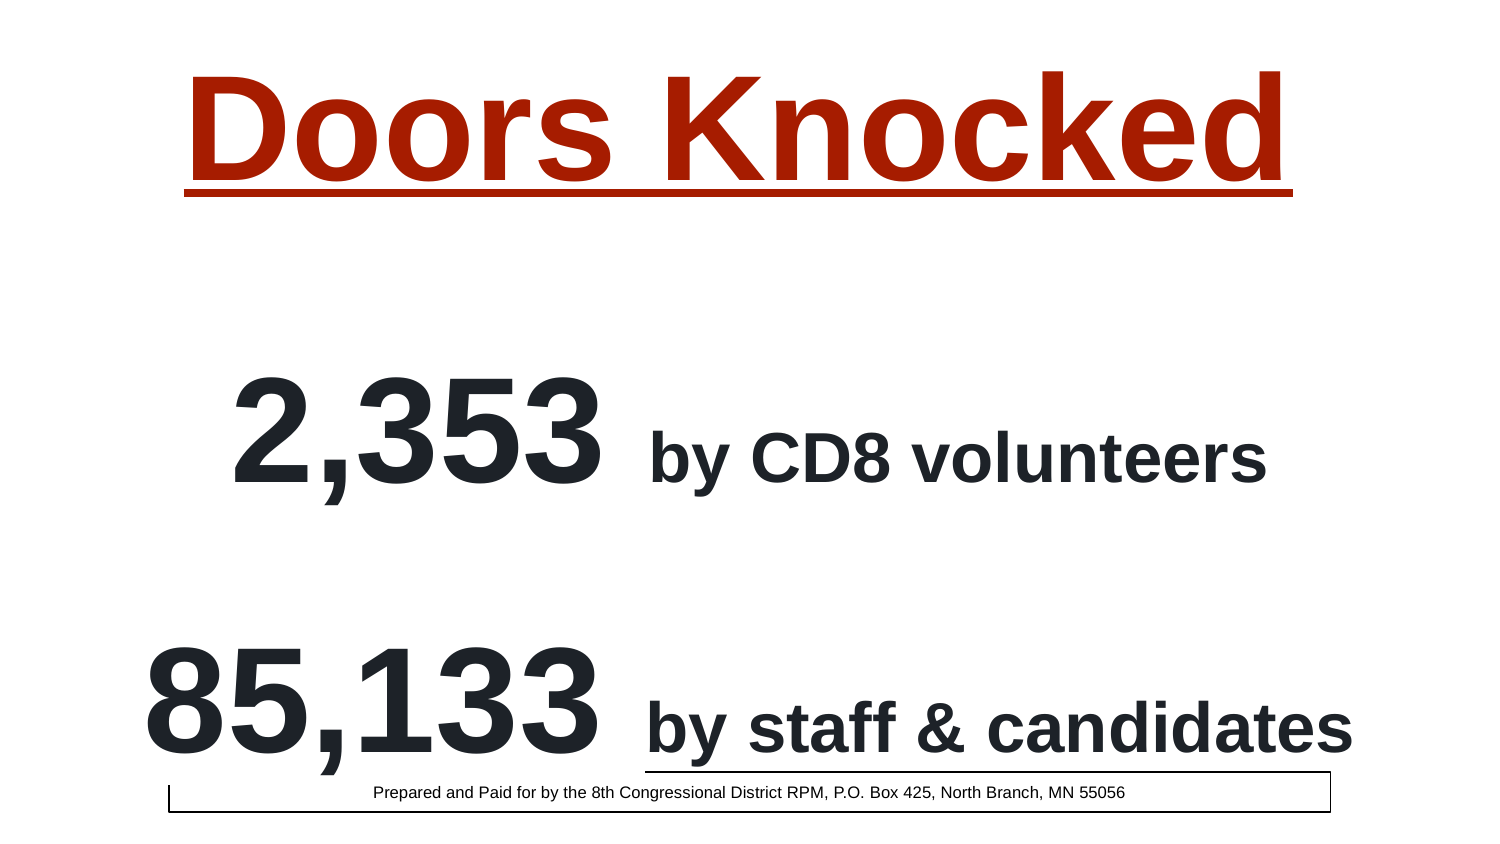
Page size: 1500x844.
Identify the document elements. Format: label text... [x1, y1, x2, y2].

text_box 2,353 by CD8 volunteers 85,133 by staff & candidates [83, 227, 1417, 844]
text_box Doors Knocked [108, 15, 1368, 226]
